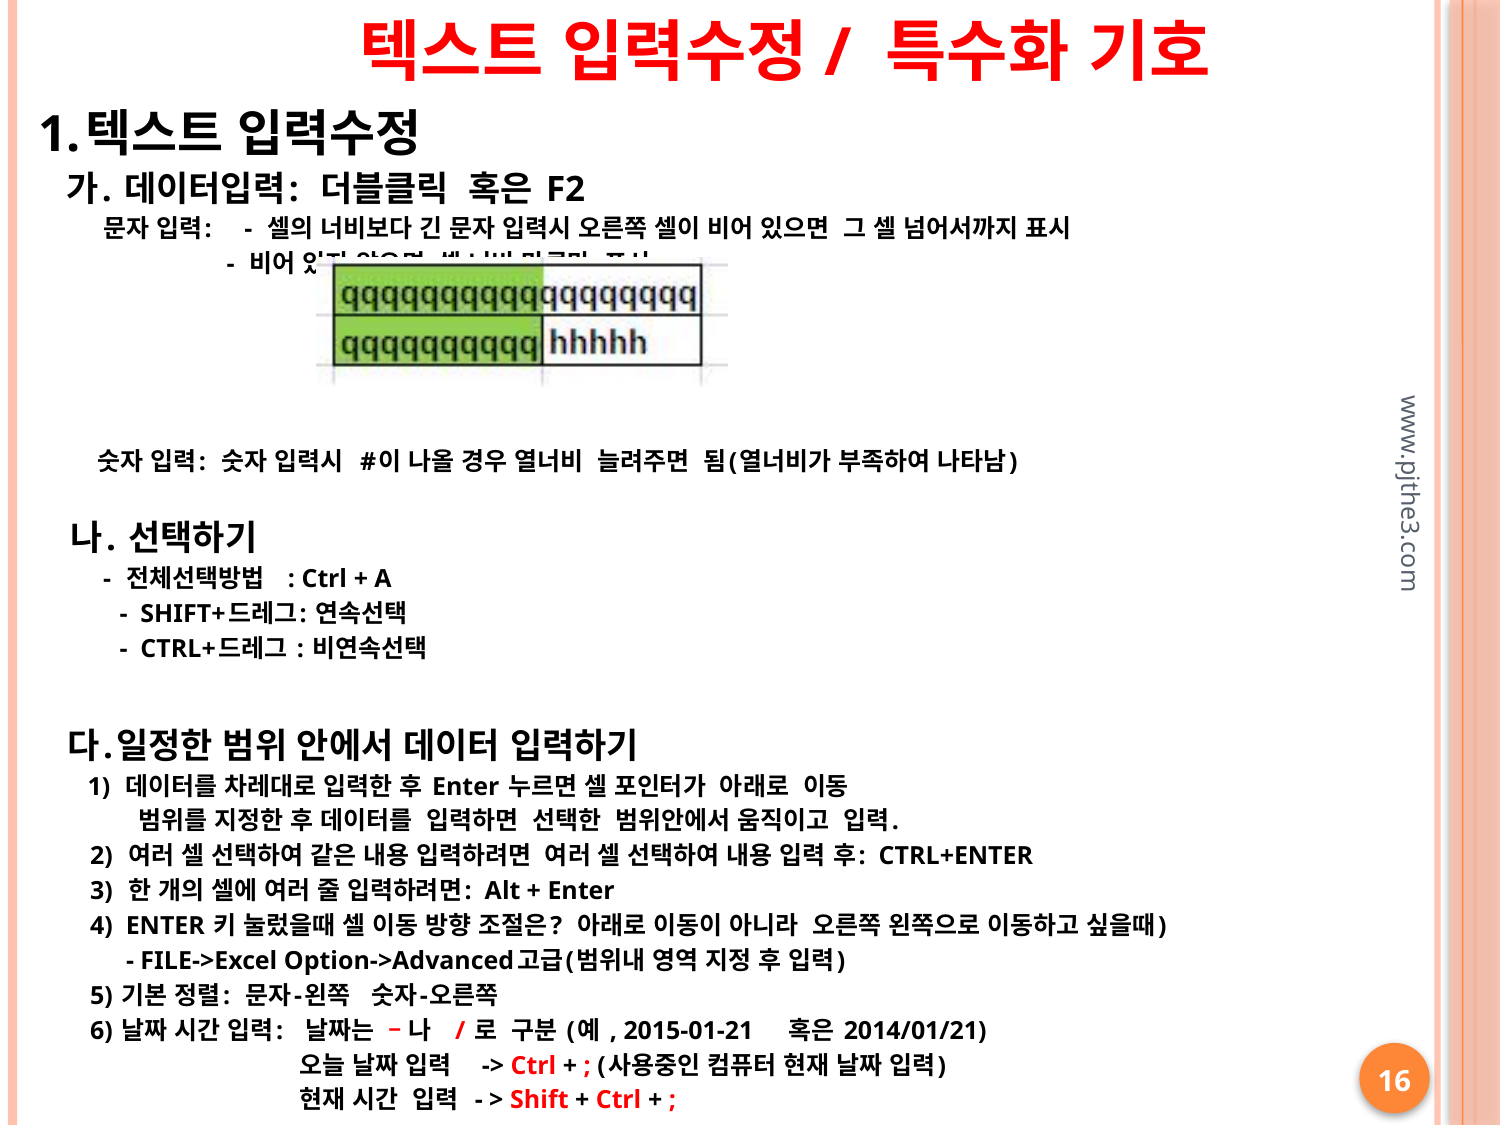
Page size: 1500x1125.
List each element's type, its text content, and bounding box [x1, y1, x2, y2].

footer www.pjthe3.com [1379, 380, 1440, 906]
text_box 텍스트 입력수정/ 특수화 기호 [253, 0, 1317, 96]
slide_number 16 [1335, 1039, 1454, 1125]
text_box 1.텍스트 입력수정 가. 데이터입력: 더블클릭 혹은 F2 문자 입력: - 셀의 너비보다 긴 문자 입력시 오른쪽 셀이 비어 있으면 그 셀 넘어서까지 표시 - 비어 있지 않으면 셀 너비 만큼만 표시 숫자 입력: 숫자 입력시 #이 나올 경우 열너비 늘려주면 됨(열너비가 부족하여 나타남) 나. 선택하기 - 전체선택방법 : Ctrl + A - SHIFT+드레그: 연속선택 - CTRL+드레그 : 비연속선택 다.일정한 범위 안에서 데이터 입력하기 1) 데이터를 차레대로 입력한 후 Enter 누르면 셀 포인터가 아래로 이동 범위를 지정한 후 데이터를 입력하면 선택한 범위안에서 움직이고 입력. 2) 여러 셀 선택하여 같은 내용 입력하려면 여러 셀 선택하여 내용 입력 후: CTRL+ENTER 3) 한 개의 셀에 여러 줄 입력하려면: Alt + Enter 4) ENTER 키 눌렀을때 셀 이동 방향 조절은? 아래로 이동이 아니라 오른쪽 왼쪽으로 이동하고 싶을때) - FILE->Excel Option->Advanced고급(범위내 영역 지정 후 입력) 5) 기본 정렬: 문자-왼쪽 숫자-오른쪽 6) 날짜 시간 입력: 날짜는 – 나 / 로 구분 (예 , 2015-01-21 혹은 2014/01/21) 오늘 날짜 입력 -> Ctrl + ; (사용중인 컴퓨터 현재 날짜 입력) 현재 시간 입력 - > Shift + Ctrl + ; [23, 93, 1348, 1125]
picture [315, 257, 729, 388]
